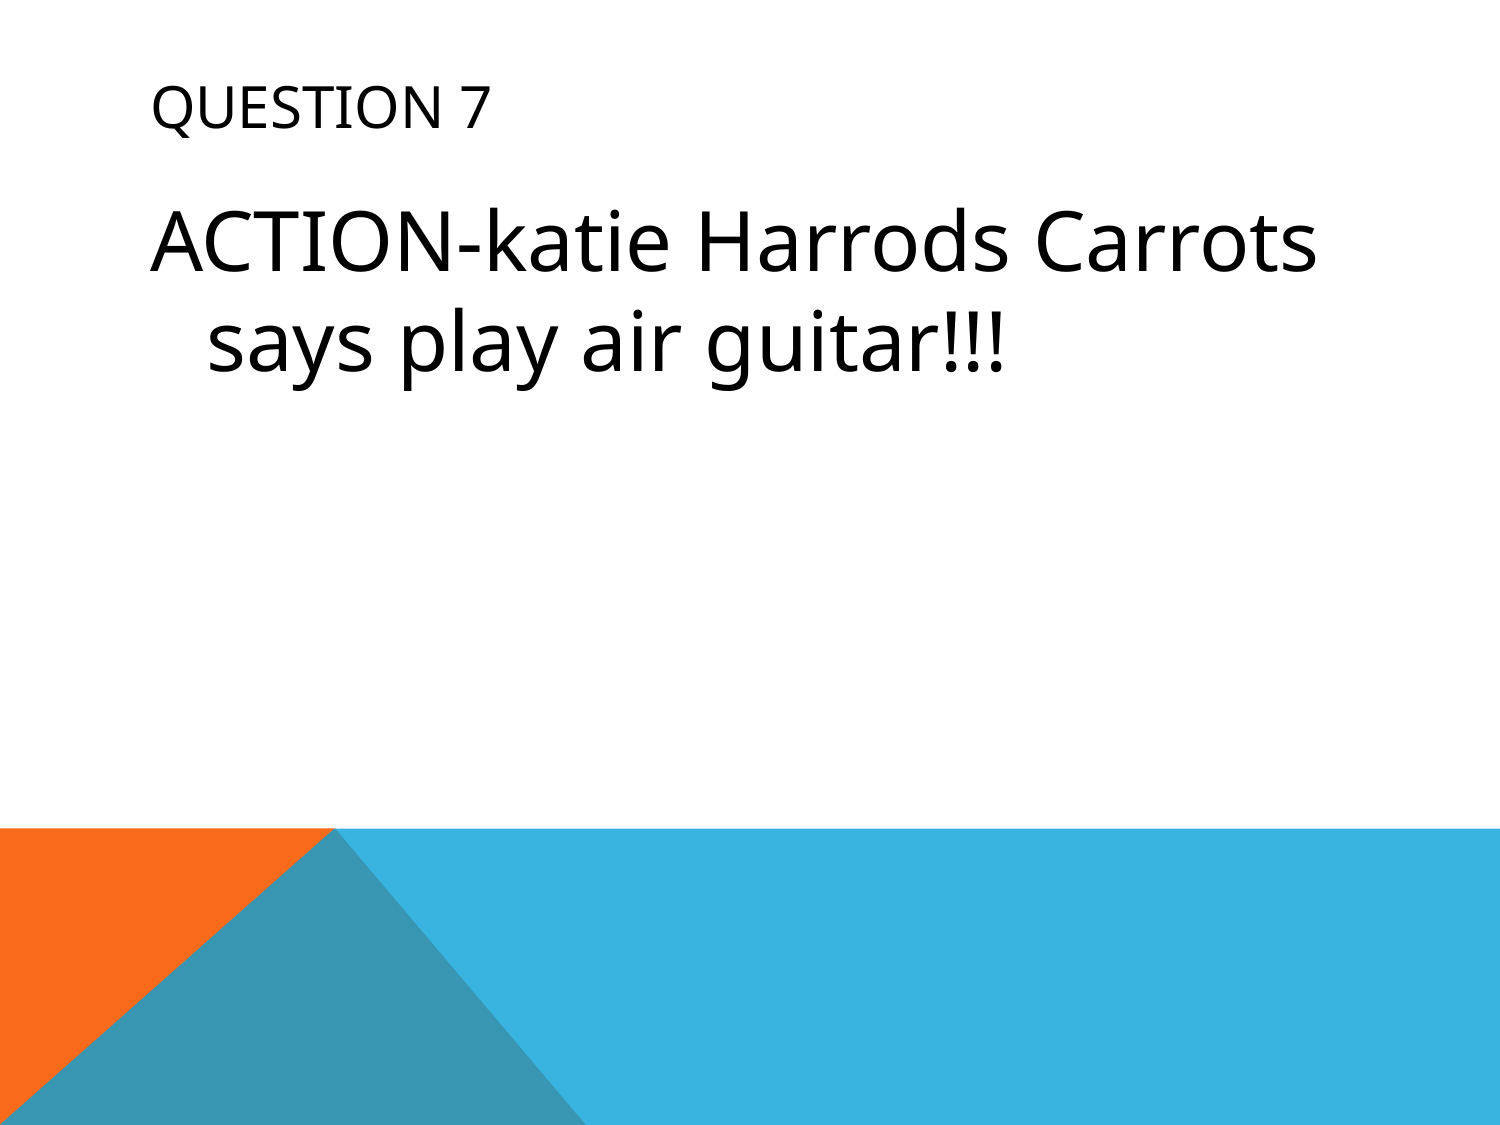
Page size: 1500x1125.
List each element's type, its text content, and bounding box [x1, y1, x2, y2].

list ACTION-katie Harrods Carrots says play air guitar!!! [135, 180, 1369, 768]
title QUESTION 7 [135, 60, 1369, 150]
